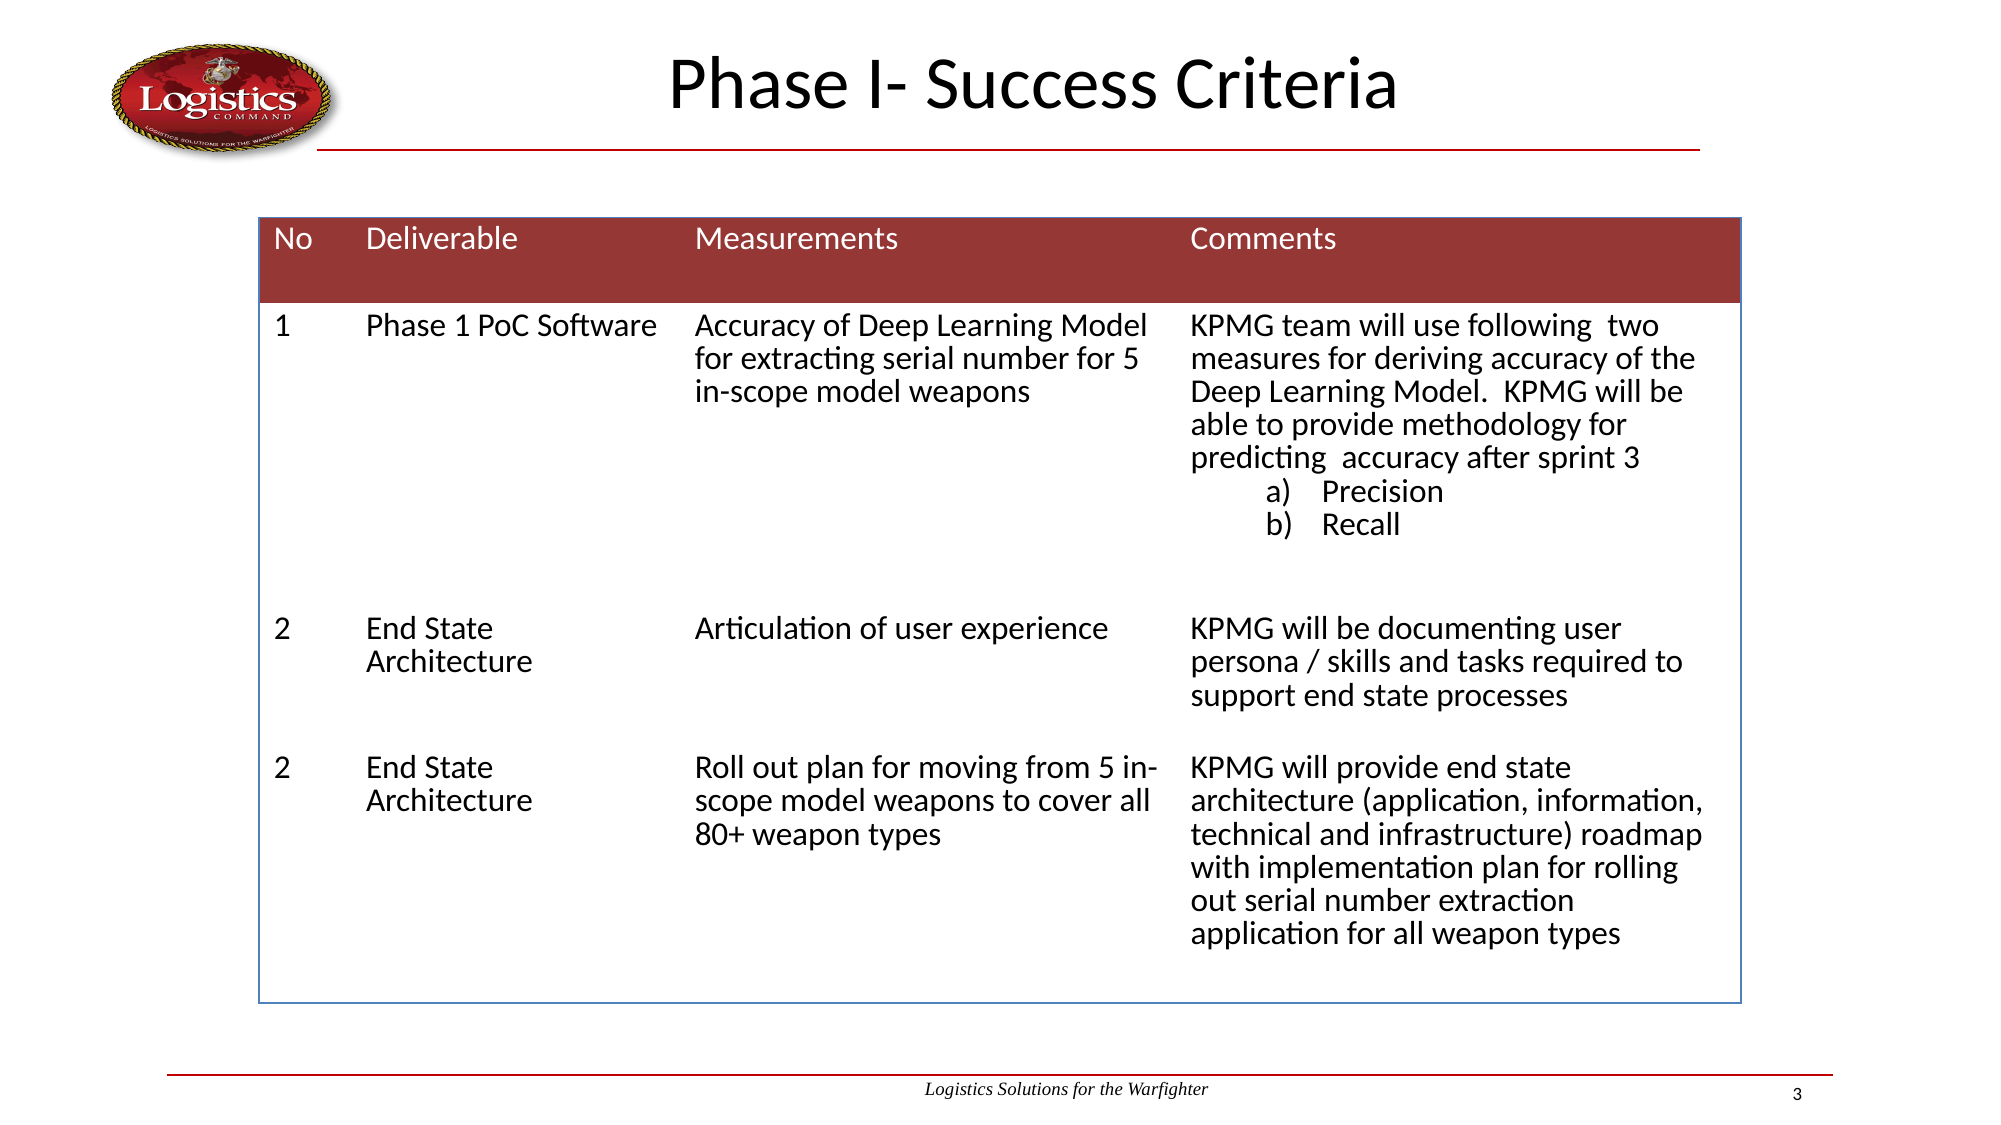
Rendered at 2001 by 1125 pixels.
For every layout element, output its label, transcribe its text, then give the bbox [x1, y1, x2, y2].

table_header No [260, 218, 351, 303]
table_cell End State Architecture [351, 607, 680, 746]
table_cell KPMG will be documenting user persona / skills and tasks required to support end state processes [1176, 607, 1740, 746]
table_header Deliverable [351, 218, 680, 303]
table_cell Phase 1 PoC Software [351, 303, 680, 607]
table_cell KPMG will provide end state architecture (application, information, technical and infrastructure) roadmap with implementation plan for rolling out serial number extraction application for all weapon types [1176, 746, 1740, 1002]
table_cell Accuracy of Deep Learning Model for extracting serial number for 5 in-scope model weapons [680, 303, 1176, 607]
table_header Comments [1176, 218, 1740, 303]
table_cell 2 [260, 607, 351, 746]
table_cell Roll out plan for moving from 5 in-scope model weapons to cover all 80+ weapon types [680, 746, 1176, 1002]
title Phase I- Success Criteria [472, 0, 1598, 132]
table_cell 2 [260, 746, 351, 1002]
table_cell End State Architecture [351, 746, 680, 1002]
picture [99, 37, 350, 159]
table_cell KPMG team will use following two measures for deriving accuracy of the Deep Learning Model. KPMG will be able to provide methodology for predicting accuracy after sprint 3 Precision Recall [1176, 303, 1740, 607]
table_cell 1 [260, 303, 351, 607]
table_cell Articulation of user experience [680, 607, 1176, 746]
table_header Measurements [680, 218, 1176, 303]
